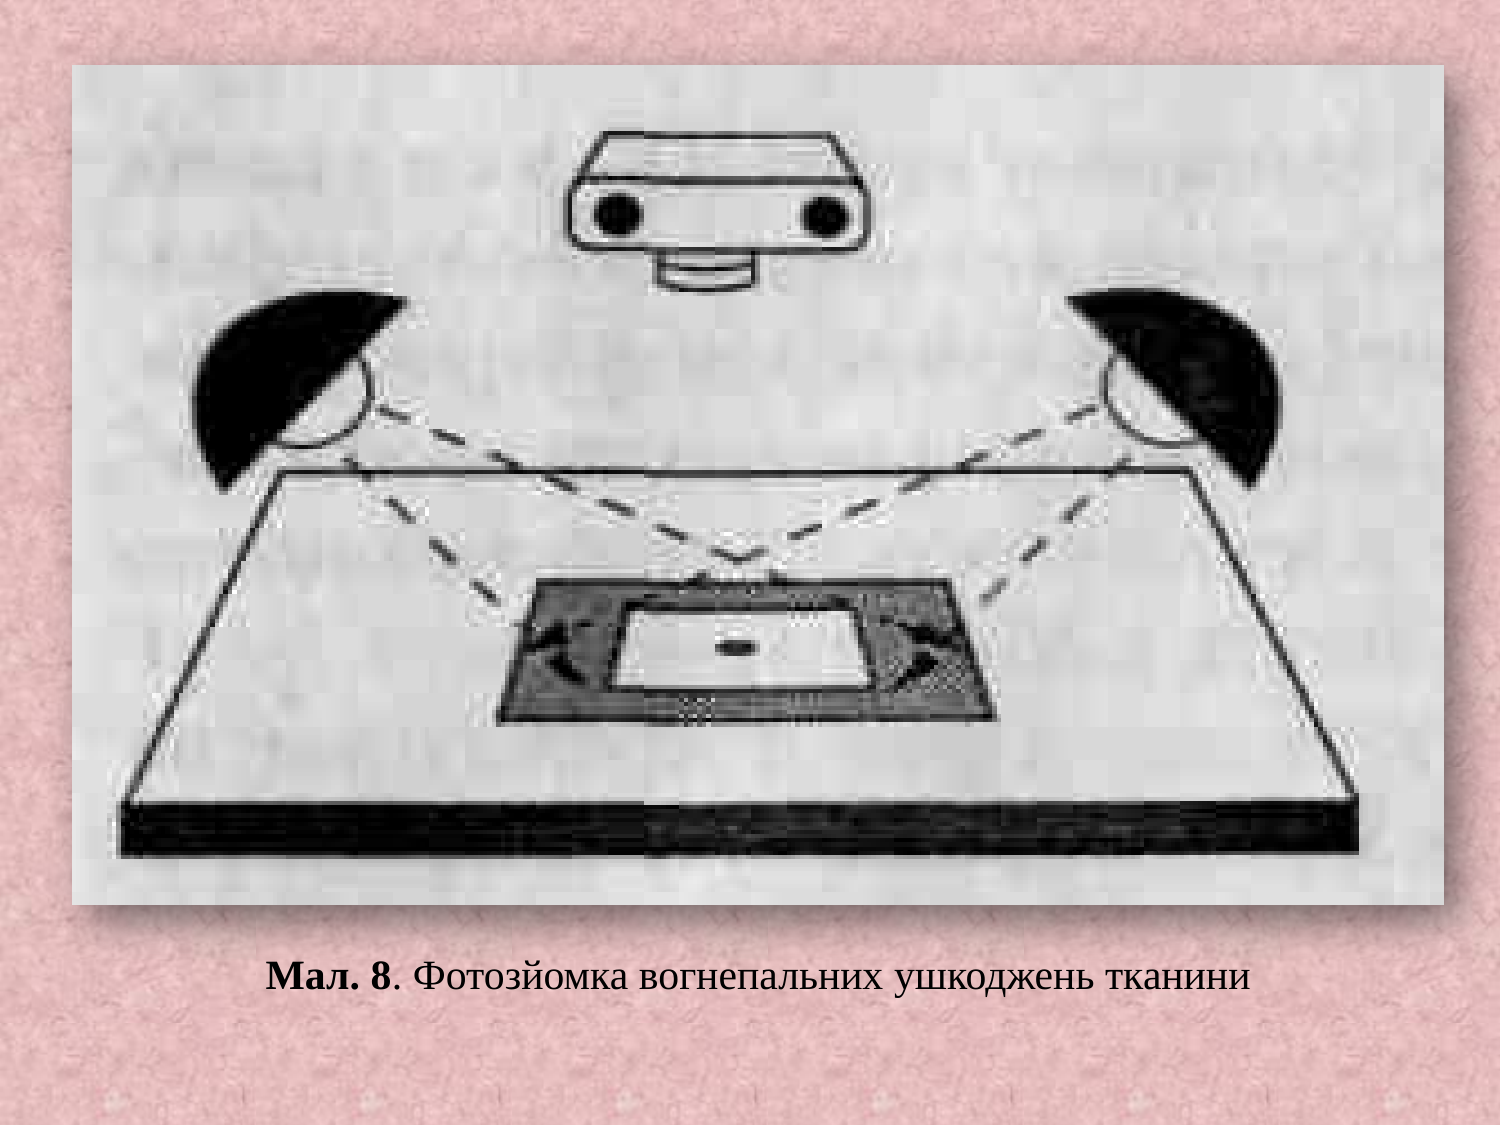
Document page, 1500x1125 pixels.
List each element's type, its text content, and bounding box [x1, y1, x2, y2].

picture [0, 0, 1500, 1125]
text_box Мал. 8. Фотозйомка вогнепальних ушкоджень тканини [72, 940, 1444, 1006]
